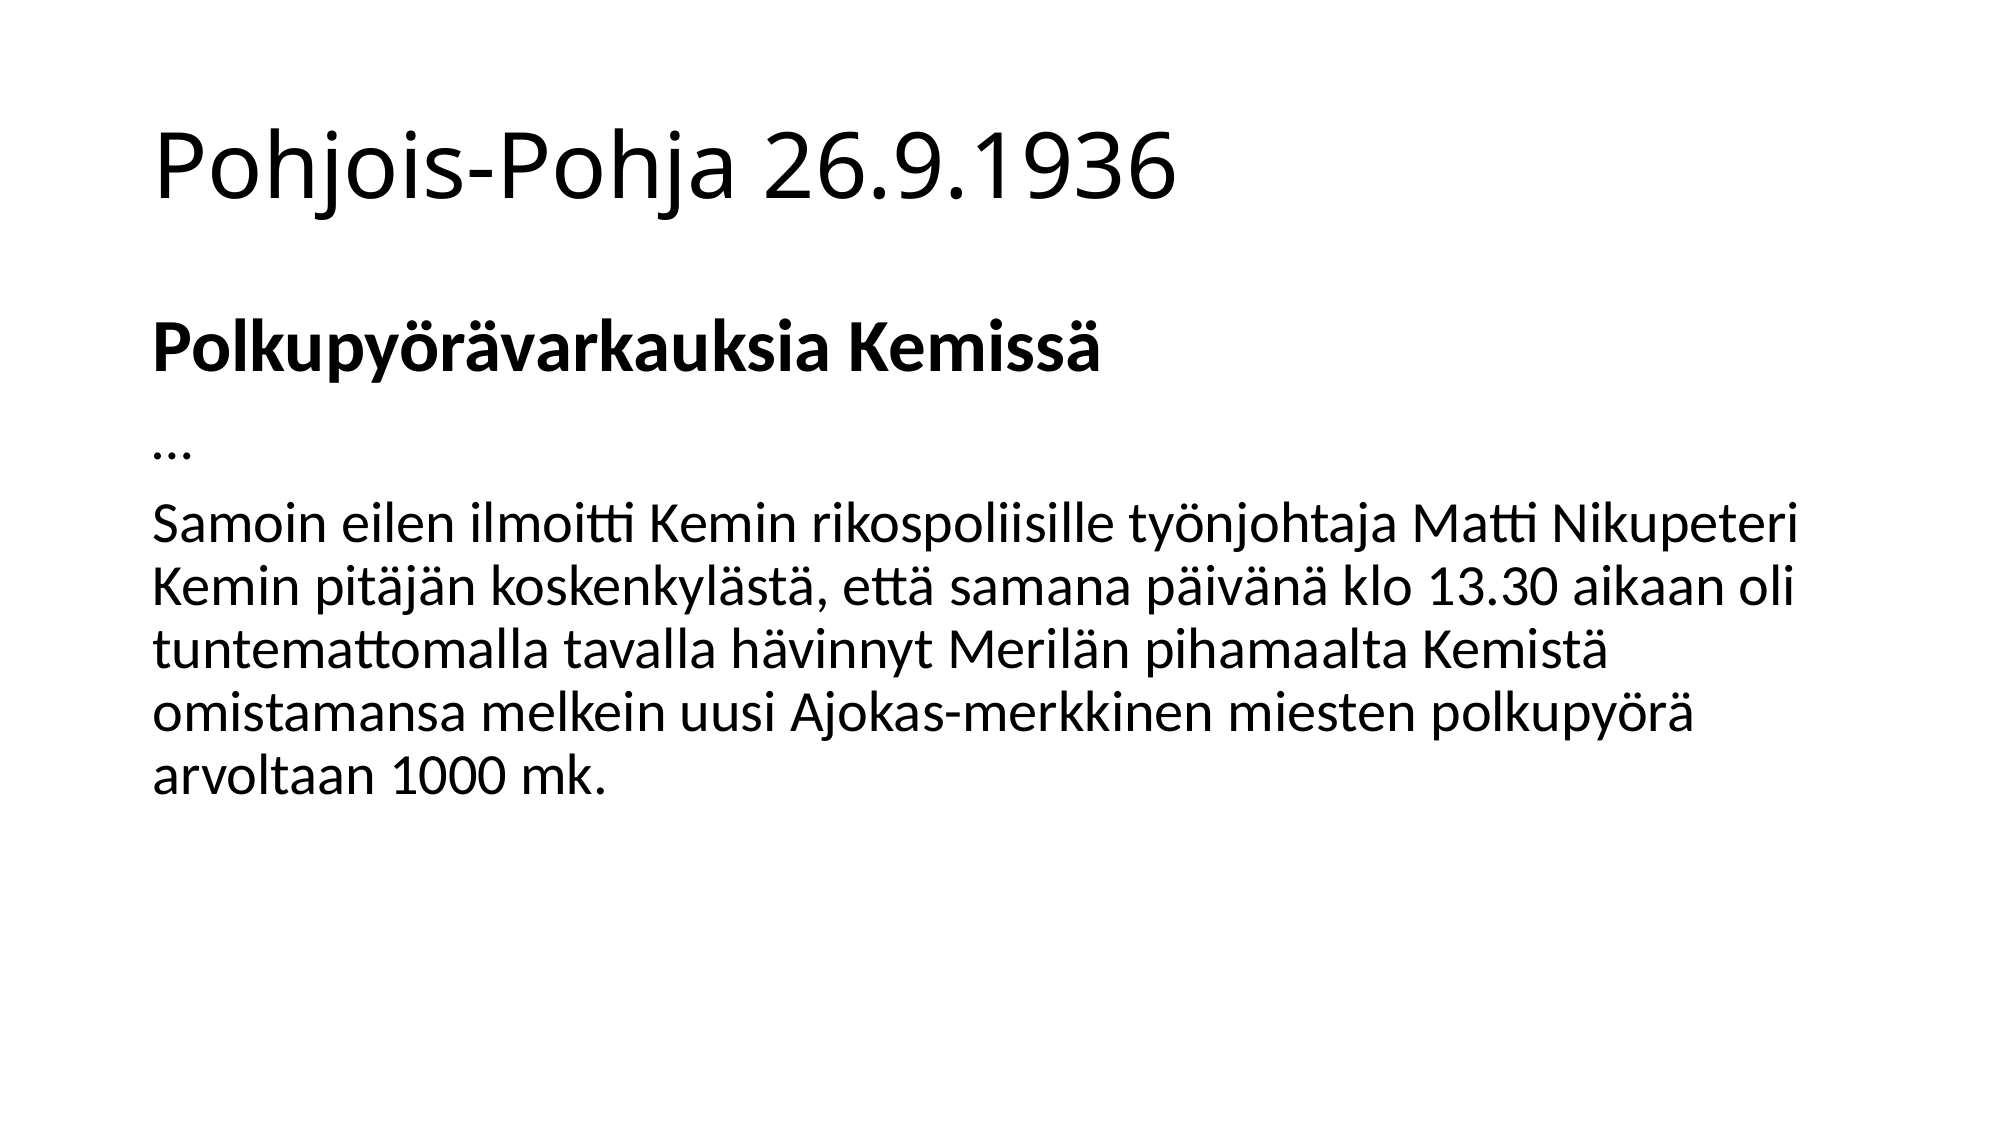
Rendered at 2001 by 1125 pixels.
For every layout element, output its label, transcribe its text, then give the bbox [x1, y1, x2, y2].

list Polkupyörävarkauksia Kemissä … Samoin eilen ilmoitti Kemin rikospoliisille työnjohtaja Matti Nikupeteri Kemin pitäjän koskenkylästä, että samana päivänä klo 13.30 aikaan oli tuntemattomalla tavalla hävinnyt Merilän pihamaalta Kemistä omistamansa melkein uusi Ajokas-merkkinen miesten polkupyörä arvoltaan 1000 mk. [137, 299, 1863, 1014]
title Pohjois-Pohja 26.9.1936 [137, 59, 1863, 278]
